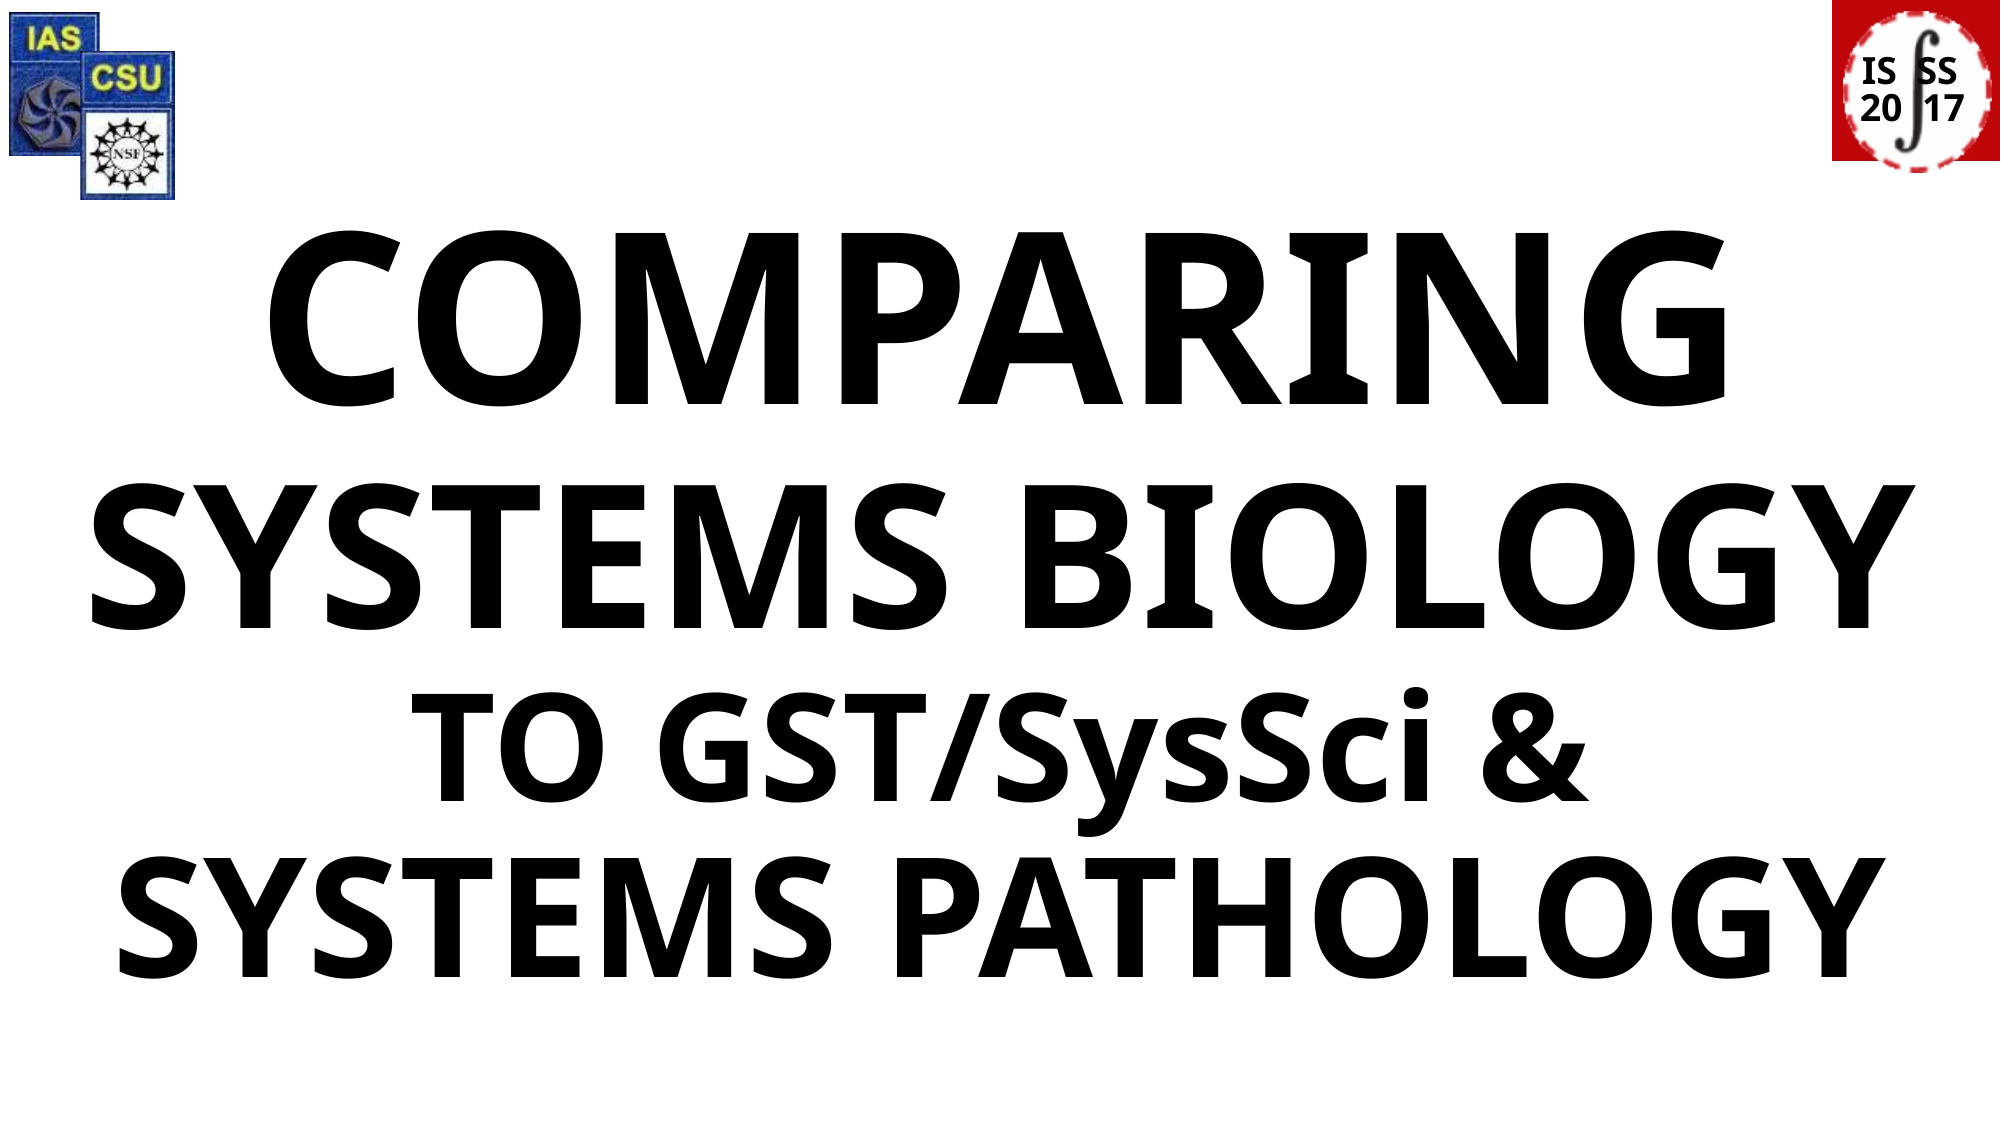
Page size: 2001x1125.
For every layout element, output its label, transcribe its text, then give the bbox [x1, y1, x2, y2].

picture [1832, 0, 2000, 147]
picture [9, 12, 175, 147]
title COMPARING SYSTEMS BIOLOGY TO GST/SysSci & SYSTEMS PATHOLOGY [0, 147, 2000, 1022]
